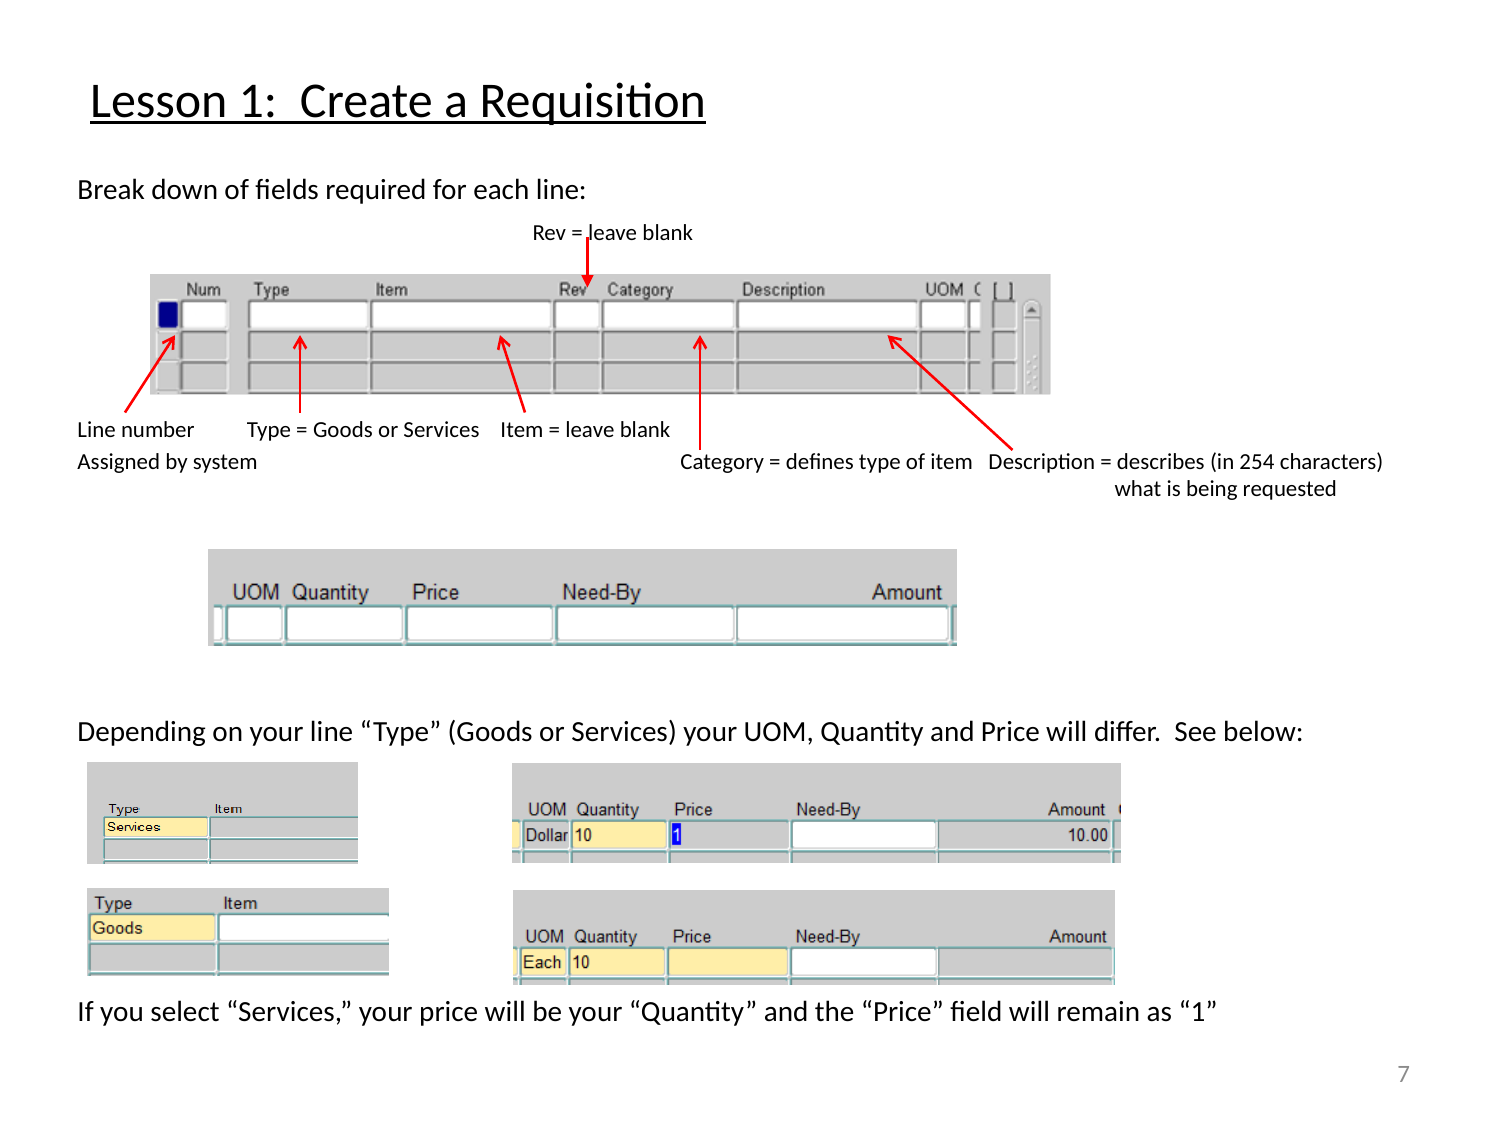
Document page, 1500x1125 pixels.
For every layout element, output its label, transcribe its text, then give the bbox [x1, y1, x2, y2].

picture [512, 763, 1121, 863]
slide_number 7 [1074, 1042, 1425, 1103]
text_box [499, 334, 526, 413]
list Break down of fields required for each line: Rev = leave blank Line number Type = Goods or Services Item = leave blank Assigned by system Category = defines type of item Description = describes (in 254 characters) what is being requested Depending on your line “Type” (Goods or Services) your UOM, Quantity and Price will differ. See below: If you select “Services,” your price will be your “Quantity” and the “Price” field will remain as “1” [62, 162, 1413, 1088]
picture [87, 762, 359, 865]
title Lesson 1: Create a Requisition [75, 45, 1425, 150]
picture [87, 887, 389, 976]
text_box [124, 334, 176, 413]
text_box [887, 334, 1013, 451]
picture [149, 274, 1052, 396]
picture [207, 549, 957, 646]
picture [513, 890, 1115, 986]
